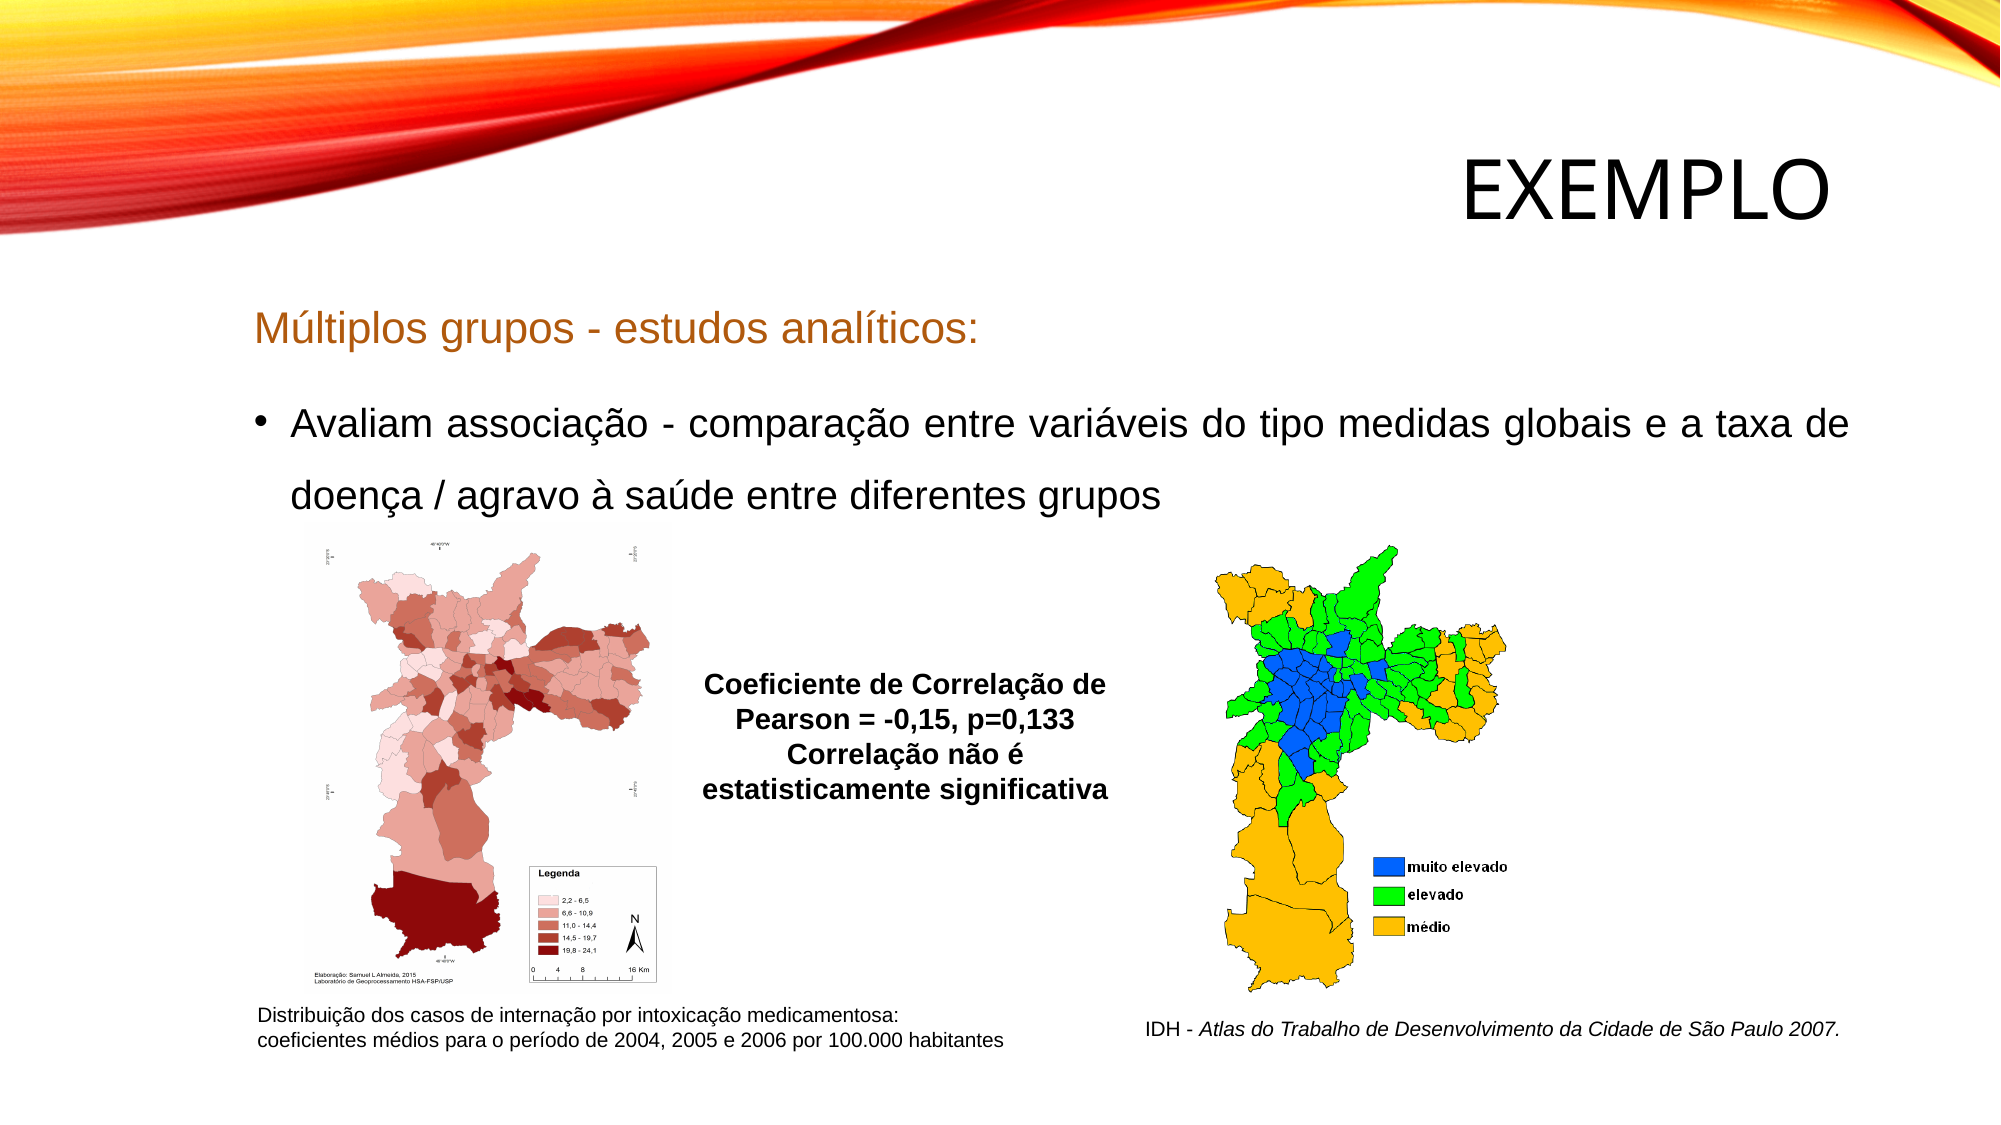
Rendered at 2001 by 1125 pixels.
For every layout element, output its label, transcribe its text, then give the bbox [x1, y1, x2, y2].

text_box Coeficiente de Correlação de Pearson = -0,15, p=0,133 Correlação não é estatisticamente significativa [684, 658, 1127, 813]
picture [1203, 533, 1513, 997]
text_box Distribuição dos casos de internação por intoxicação medicamentosa: coeficientes médios para o período de 2004, 2005 e 2006 por 100.000 habitantes [242, 994, 1020, 1060]
picture [0, 0, 2000, 237]
text_box Múltiplos grupos - estudos analíticos: Avaliam associação - comparação entre variáveis do tipo medidas globais e a taxa de doença / agravo à saúde entre diferentes grupos [239, 264, 1868, 527]
title EXEMPLO [379, 125, 1849, 260]
text_box IDH - Atlas do Trabalho de Desenvolvimento da Cidade de São Paulo 2007. [1130, 991, 1866, 1052]
picture [304, 522, 672, 994]
